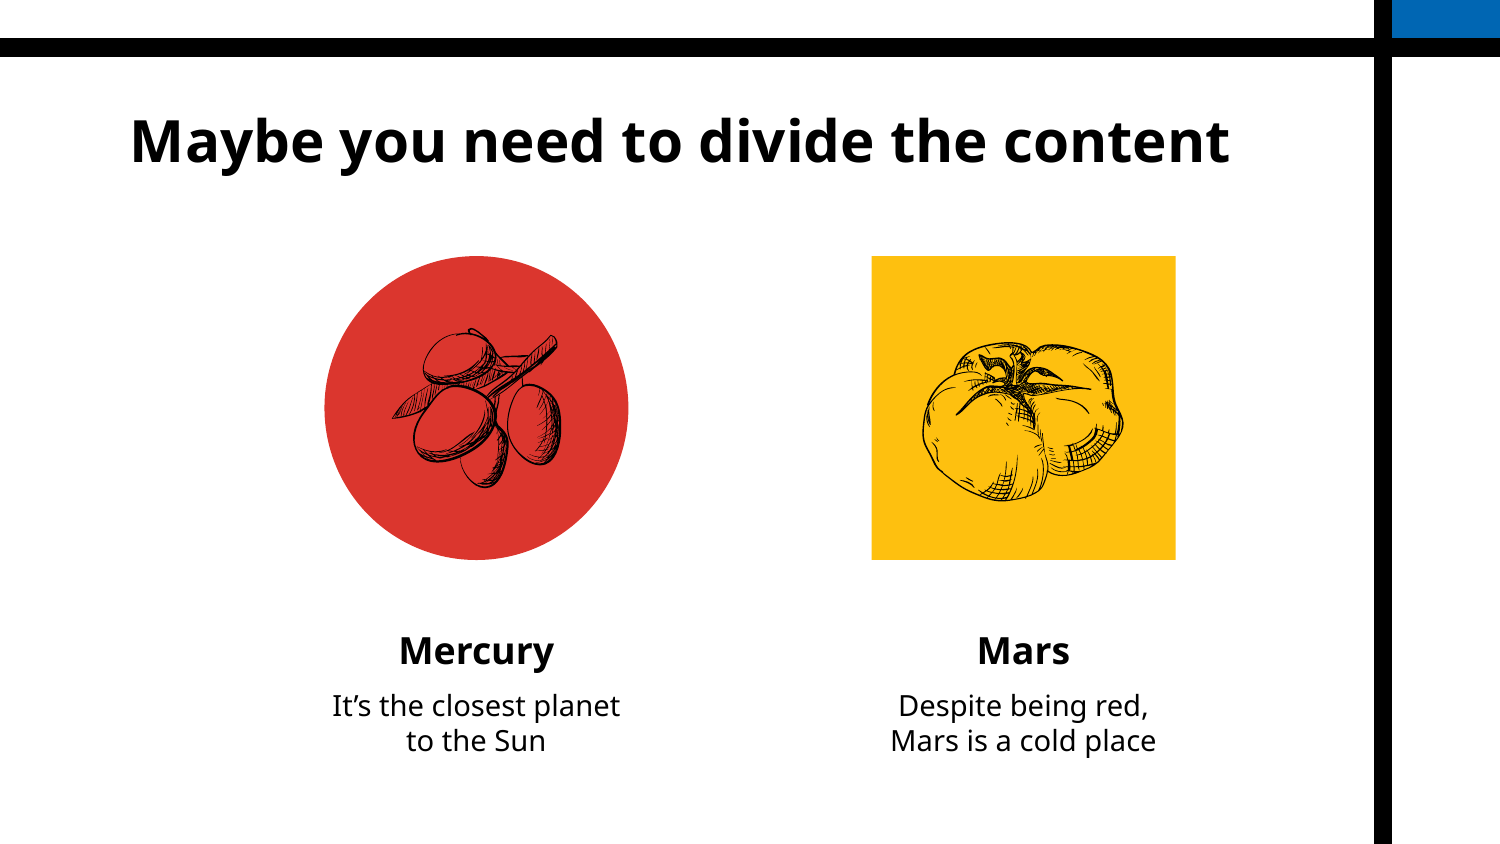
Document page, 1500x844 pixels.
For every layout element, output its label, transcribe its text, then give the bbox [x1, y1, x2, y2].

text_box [391, 327, 562, 489]
text_box [324, 256, 629, 561]
subtitle Despite being red, Mars is a cold place [854, 672, 1193, 833]
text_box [921, 341, 1126, 502]
title Maybe you need to divide the content [115, 102, 1383, 186]
title Mercury [285, 573, 668, 687]
text_box [871, 256, 1176, 560]
subtitle It’s the closest planet to the Sun [307, 672, 646, 833]
title Mars [832, 573, 1215, 687]
